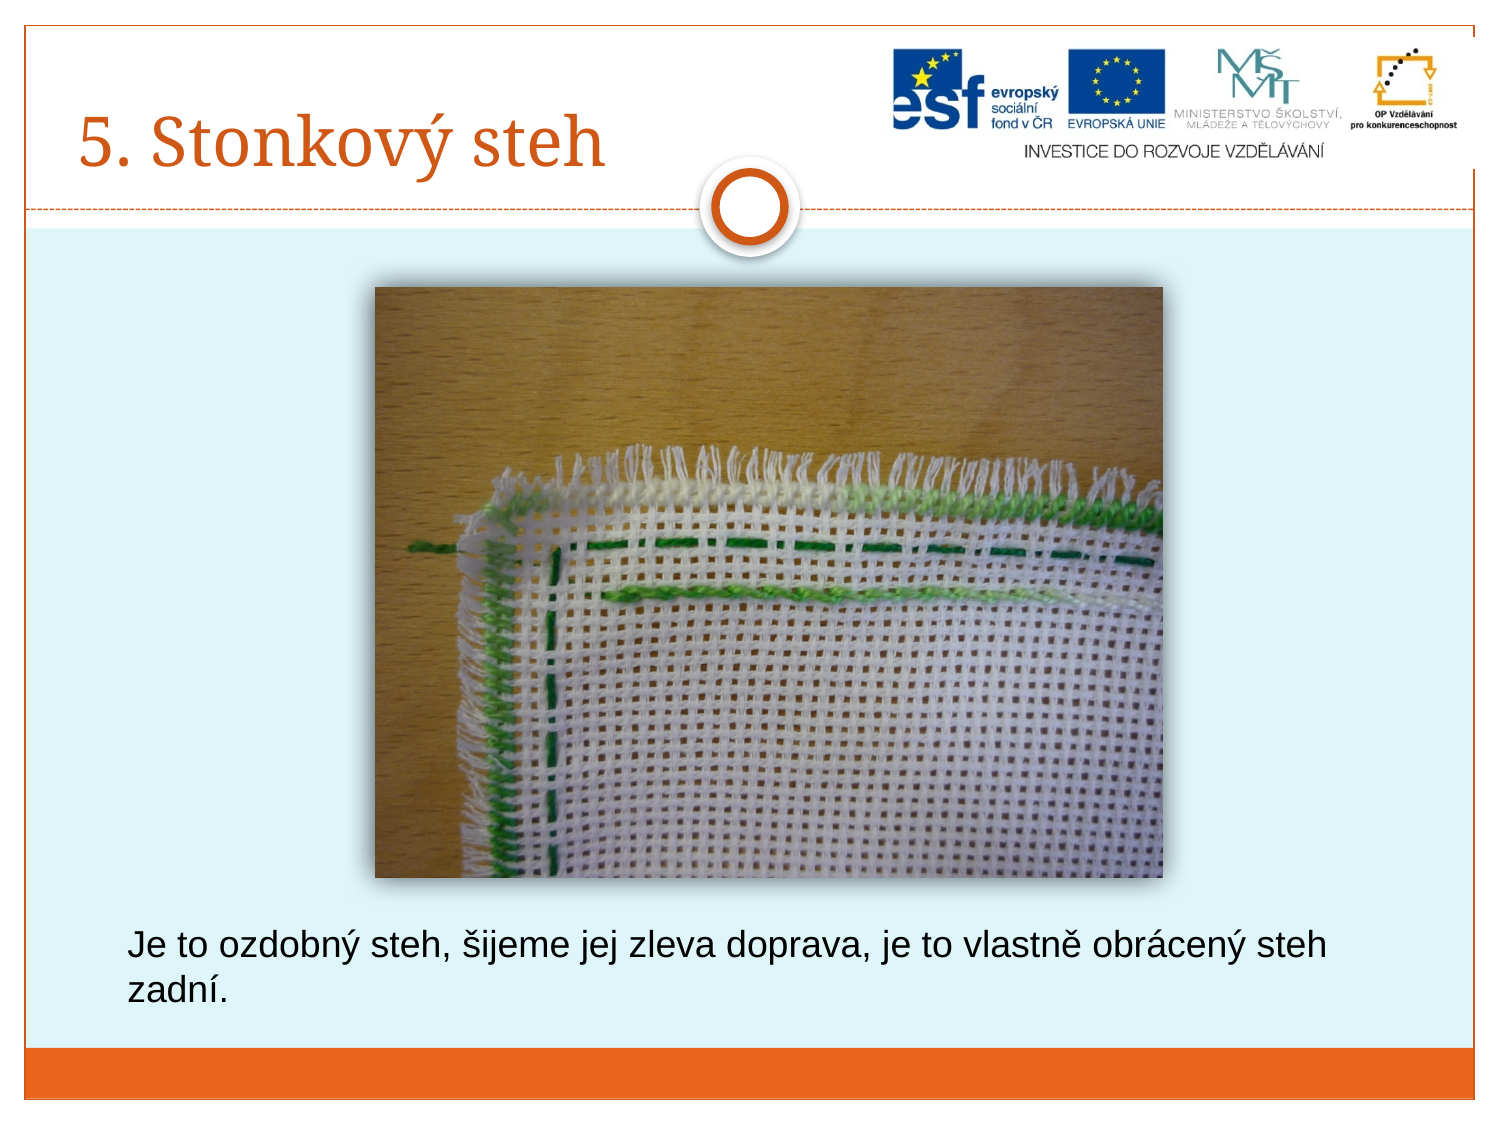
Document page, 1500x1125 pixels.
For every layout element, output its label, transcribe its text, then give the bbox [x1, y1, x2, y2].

picture [874, 37, 1476, 169]
title 5. Stonkový steh [62, 50, 1213, 188]
text_box Je to ozdobný steh, šijeme jej zleva doprava, je to vlastně obrácený steh zadní. [112, 912, 1388, 1018]
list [374, 287, 1163, 879]
